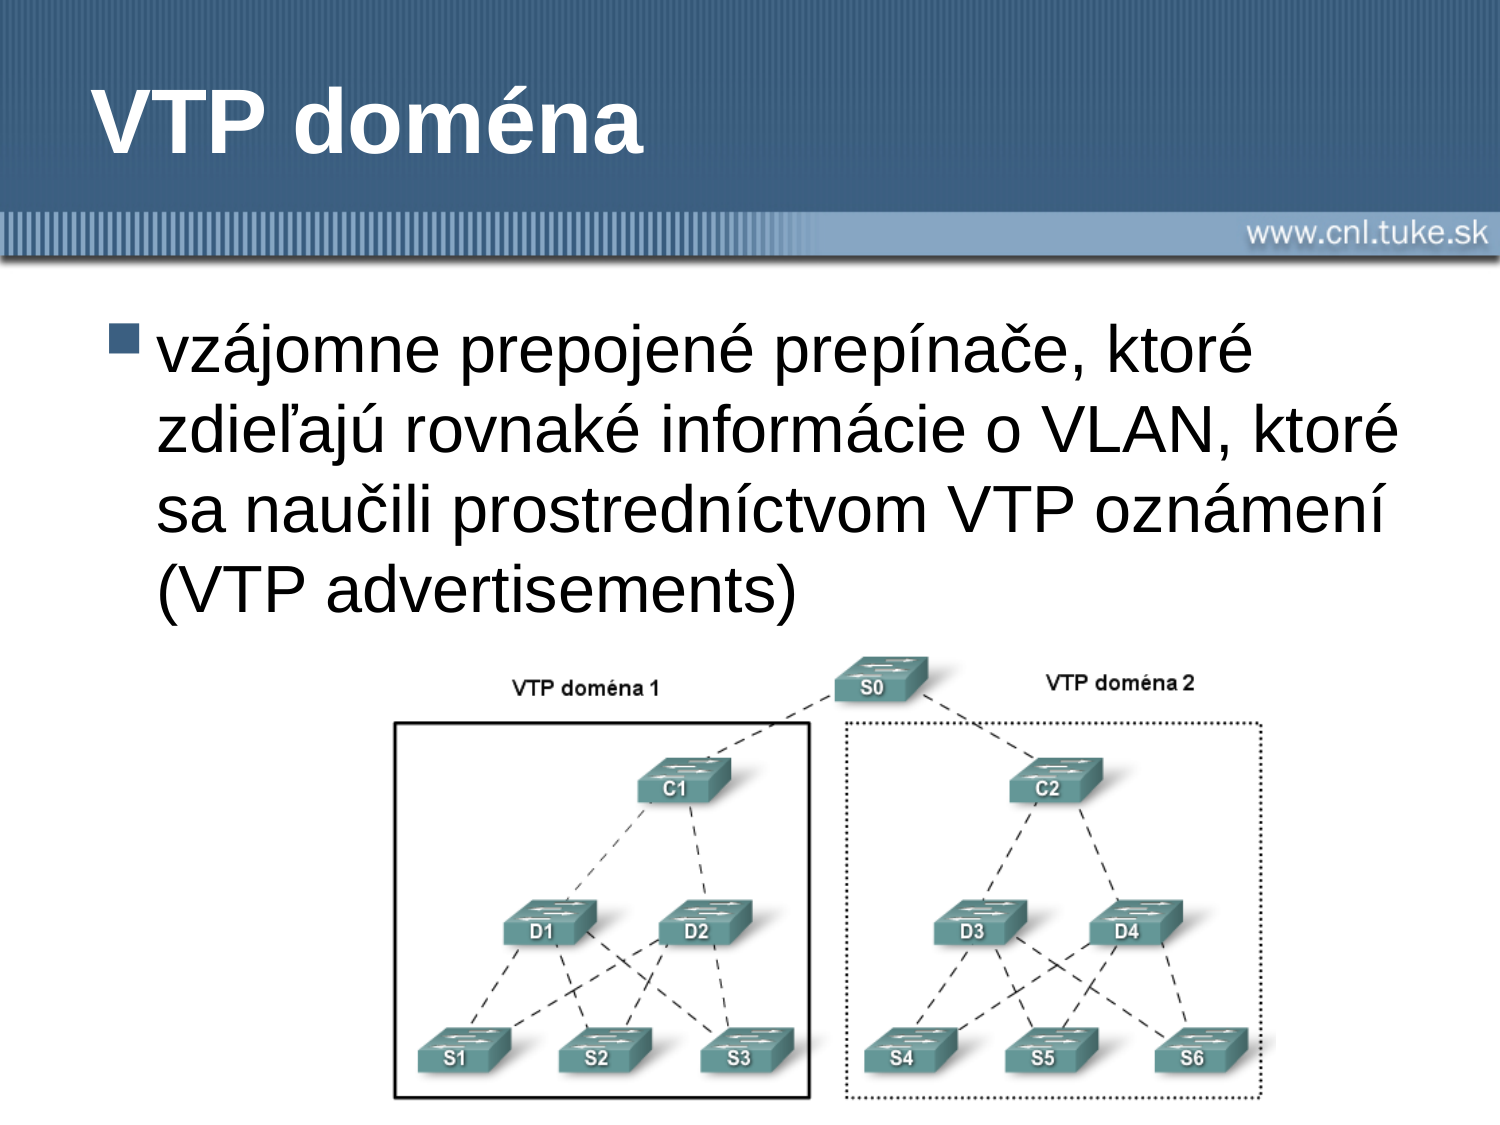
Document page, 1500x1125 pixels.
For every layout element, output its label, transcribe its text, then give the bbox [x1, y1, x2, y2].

title VTP doména [75, 25, 1425, 209]
list vzájomne prepojené prepínače, ktoré zdieľajú rovnaké informácie o VLAN, ktoré sa naučili prostredníctvom VTP oznámení (VTP advertisements) [75, 291, 1425, 1050]
picture [0, 0, 1500, 1125]
